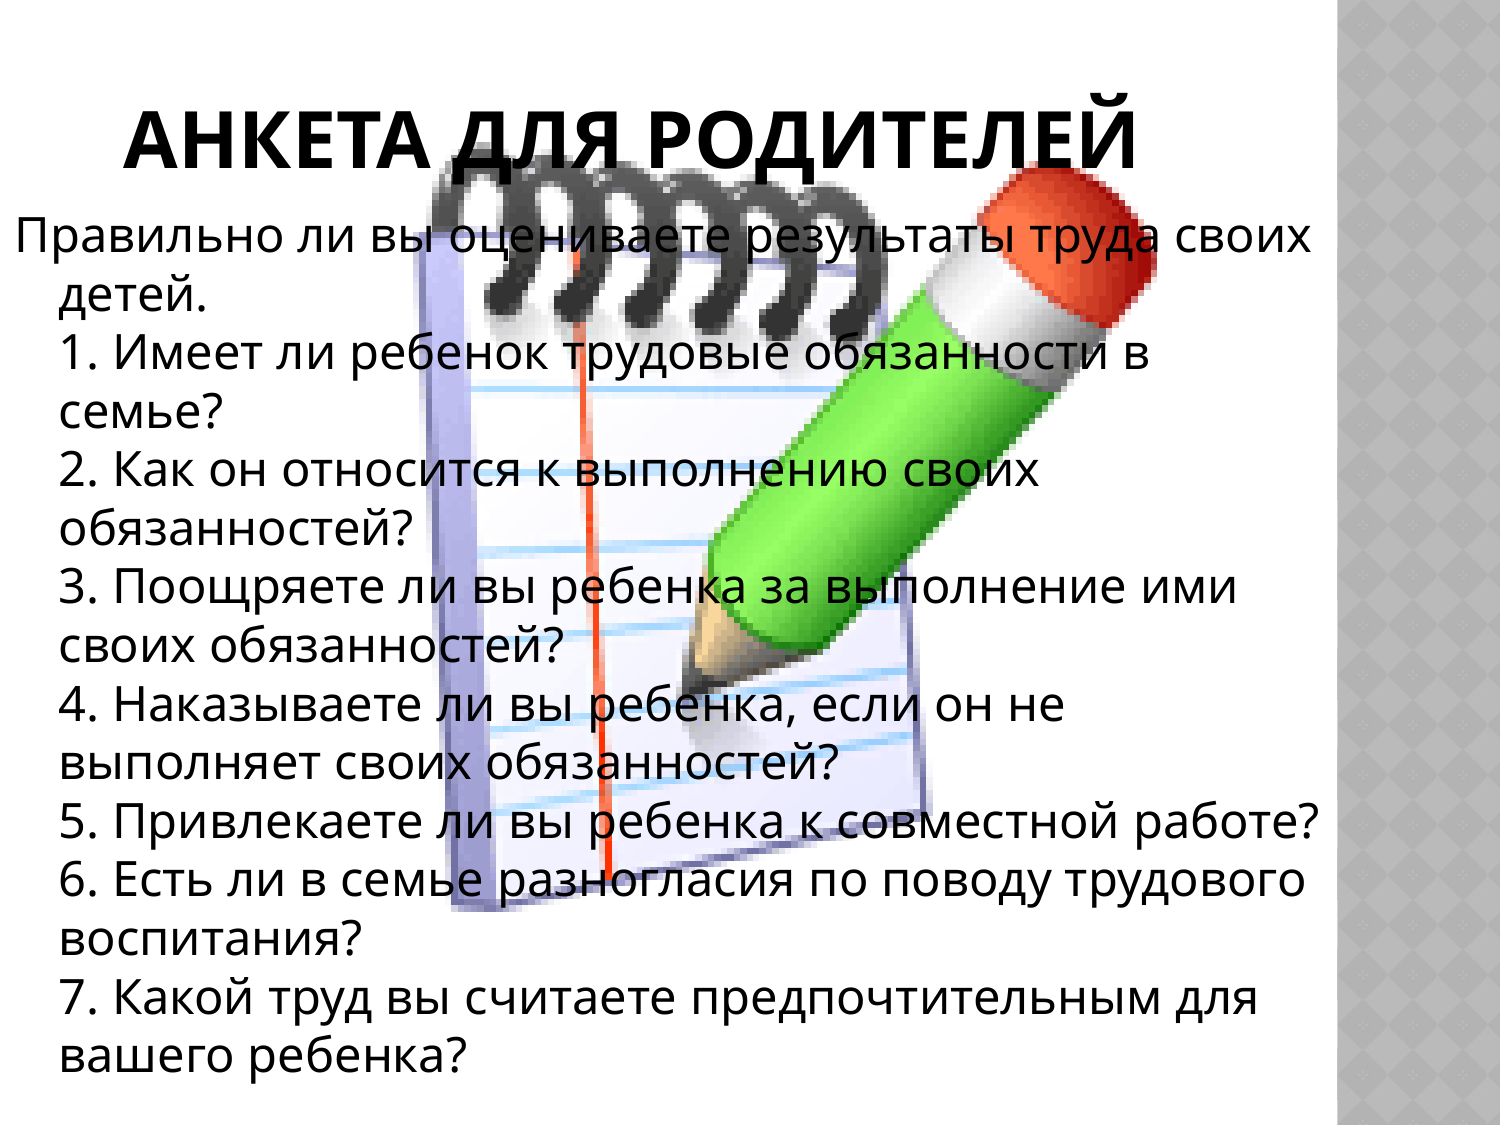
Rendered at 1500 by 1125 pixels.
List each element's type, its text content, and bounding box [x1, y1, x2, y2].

list Правильно ли вы оцениваете результаты труда своих детей. 1. Имеет ли ребенок трудовые обязанности в семье? 2. Как он относится к выполнению своих обязанностей? 3. Поощряете ли вы ребенка за выполнение ими своих обязанностей? 4. Наказываете ли вы ребенка, если он не выполняет своих обязанностей? 5. Привлекаете ли вы ребенка к совместной работе? 6. Есть ли в семье разногласия по поводу трудового воспитания? 7. Какой труд вы считаете предпочтительным для вашего ребенка? [0, 196, 1341, 1125]
picture [374, 116, 1196, 938]
title Анкета для родителей [75, 0, 1263, 185]
